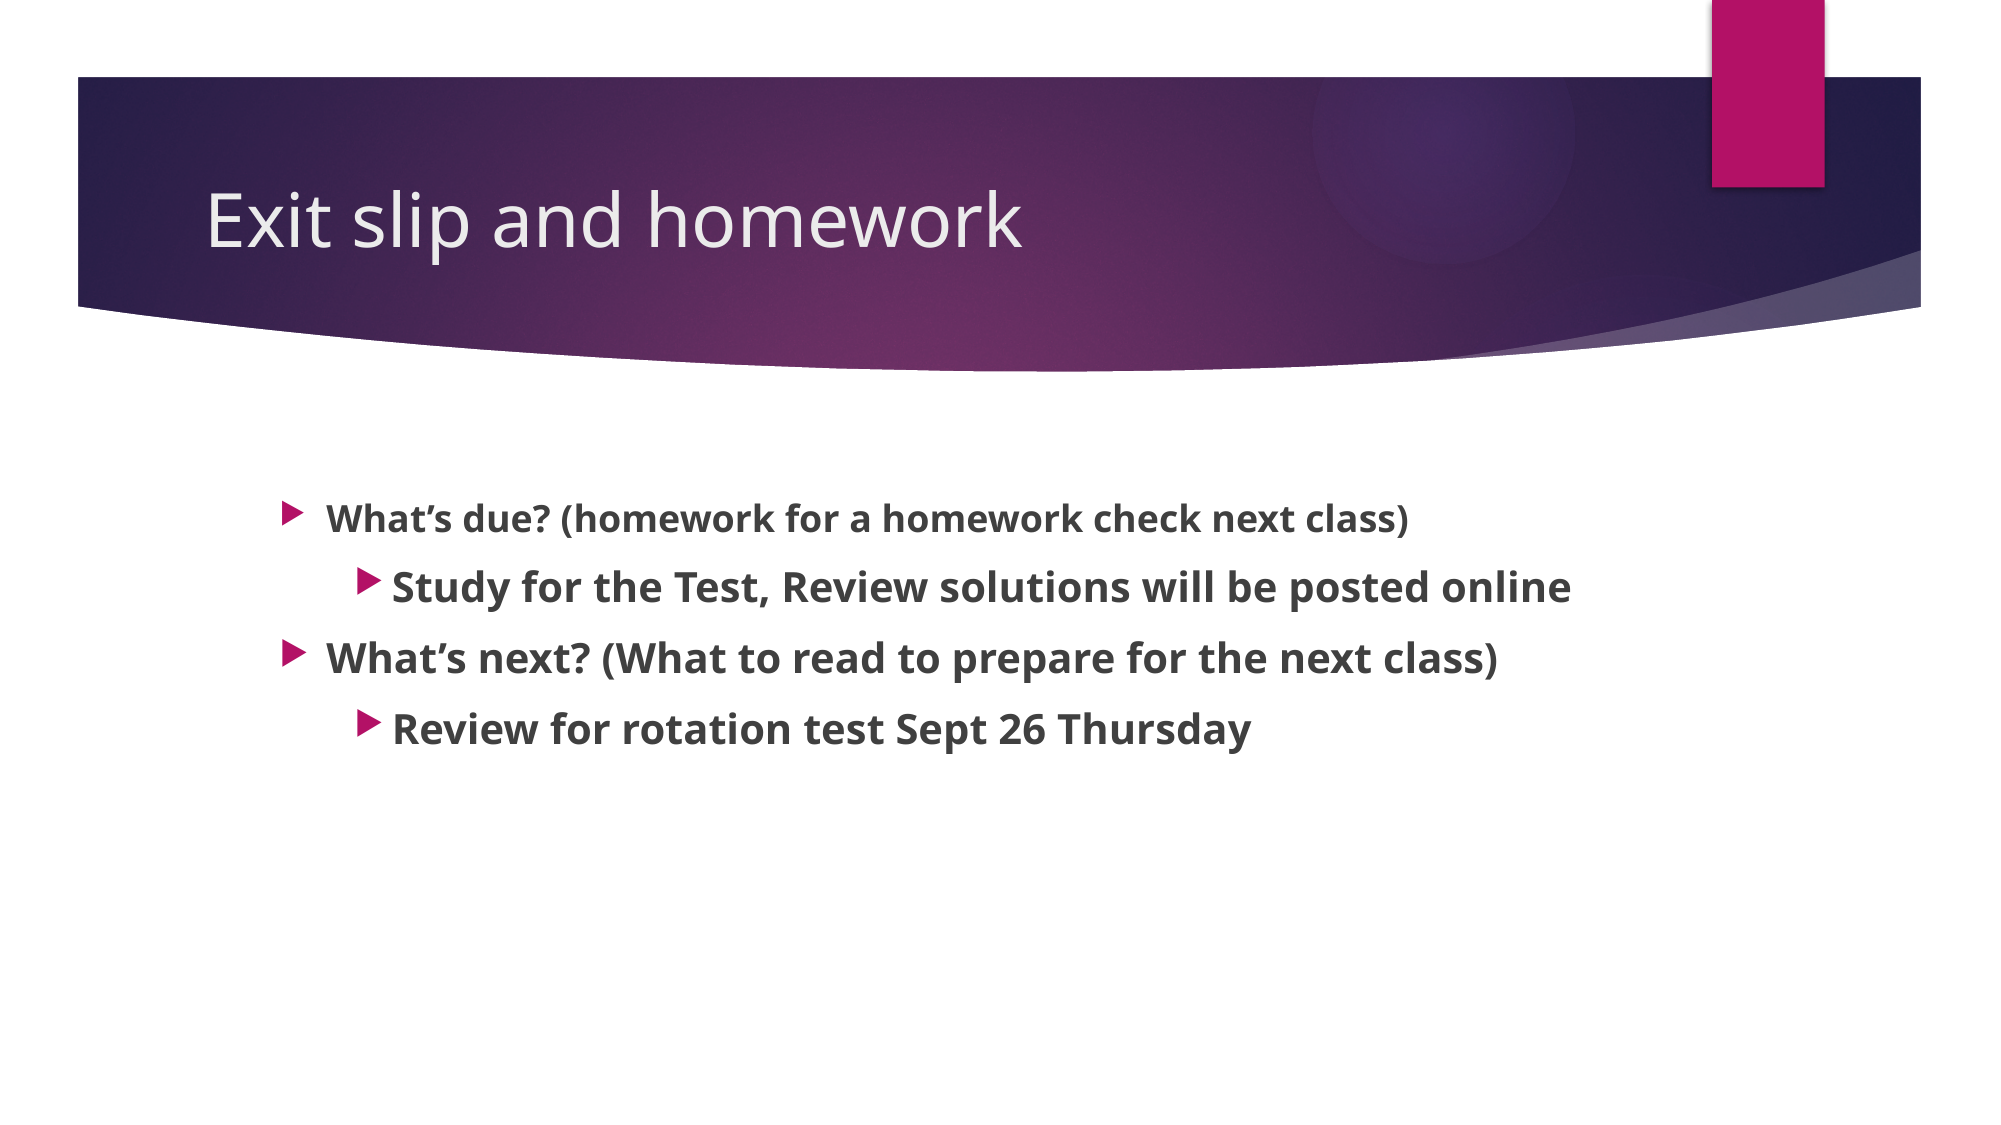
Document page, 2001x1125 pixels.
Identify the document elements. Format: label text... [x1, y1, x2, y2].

list What’s due? (homework for a homework check next class) Study for the Test, Review solutions will be posted online What’s next? (What to read to prepare for the next class) Review for rotation test Sept 26 Thursday [189, 427, 1844, 988]
title Exit slip and homework [189, 159, 1627, 276]
